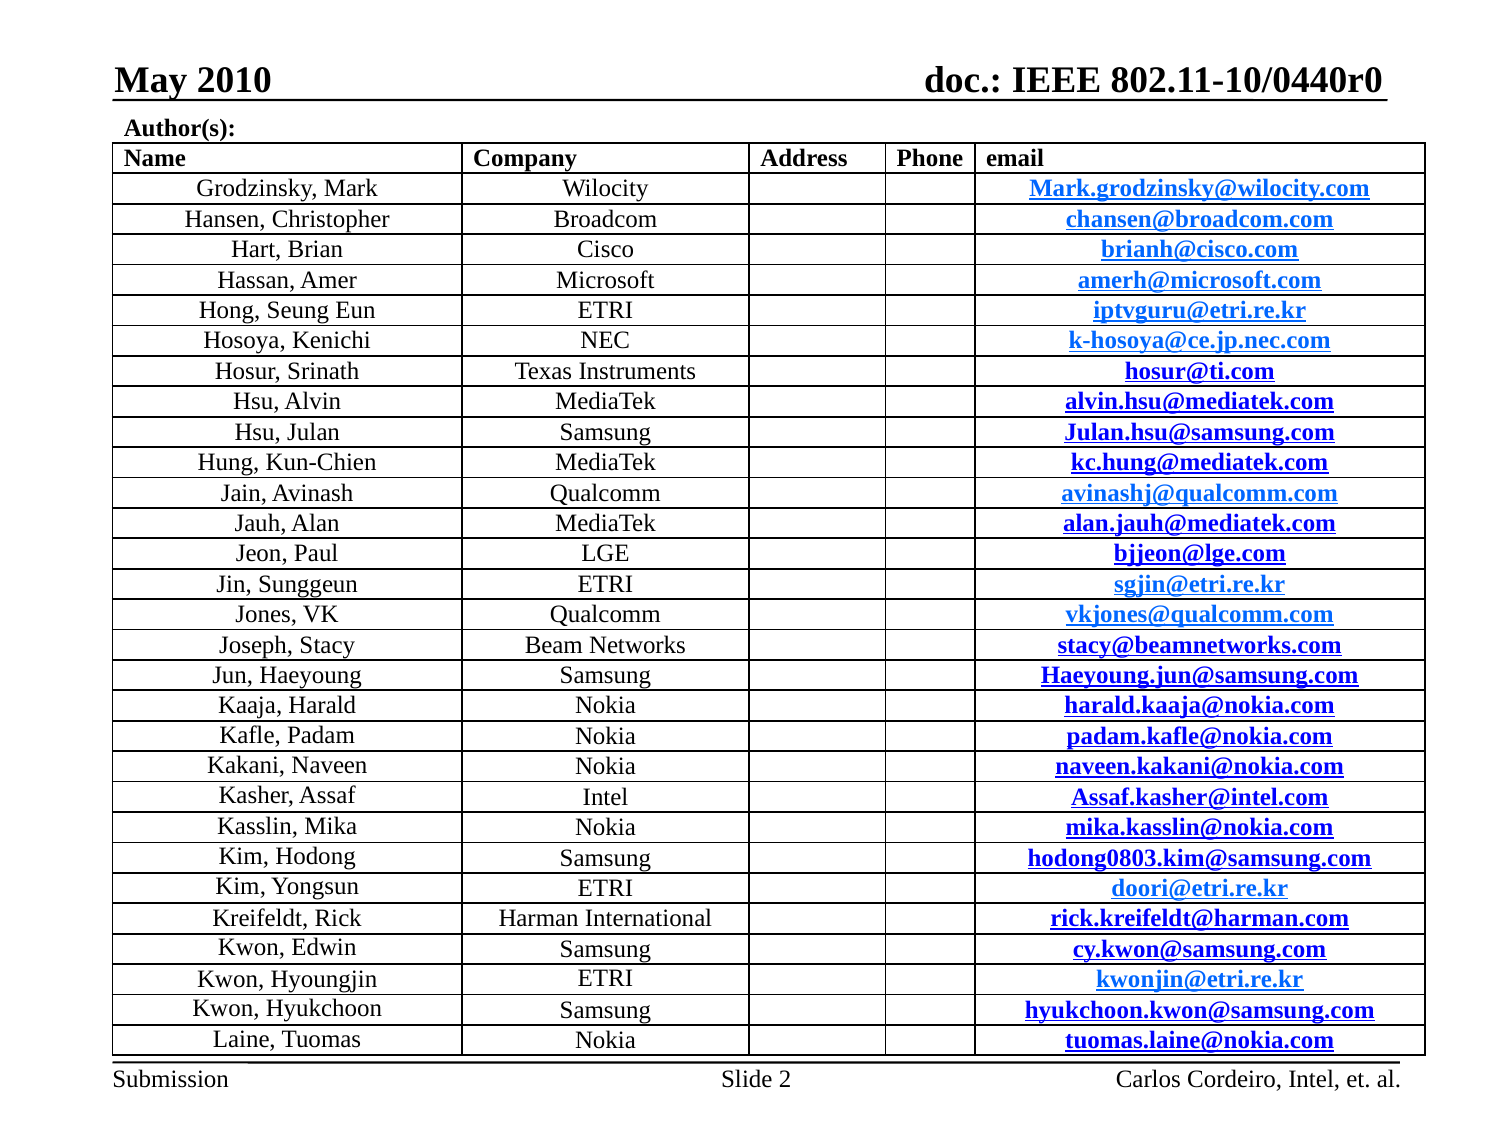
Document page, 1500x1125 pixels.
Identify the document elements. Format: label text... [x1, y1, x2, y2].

table_cell [886, 539, 974, 568]
table_cell bjjeon@lge.com [976, 539, 1424, 568]
table_cell [750, 935, 885, 963]
table_cell [750, 418, 885, 446]
table_cell Kwon, Hyukchoon [113, 995, 461, 1024]
table_cell [886, 448, 974, 477]
table_cell [750, 691, 885, 720]
table_cell NEC [463, 326, 748, 355]
table_cell Address [750, 144, 885, 172]
table_cell [886, 418, 974, 446]
table_cell Intel [463, 782, 748, 811]
table_cell [886, 752, 974, 781]
table_cell naveen.kakani@nokia.com [976, 752, 1424, 781]
table_cell Hosur, Srinath [113, 357, 461, 385]
table_cell MediaTek [463, 387, 748, 416]
table_cell email [976, 144, 1424, 172]
table_cell Beam Networks [463, 630, 748, 659]
table_cell [750, 1026, 885, 1054]
table_cell Samsung [463, 418, 748, 446]
slide_number Slide 2 [712, 1061, 800, 1093]
table_cell [750, 539, 885, 568]
table_cell Julan.hsu@samsung.com [976, 418, 1424, 446]
table_cell Joseph, Stacy [113, 630, 461, 659]
table_cell [886, 205, 974, 233]
table_cell [750, 235, 885, 264]
table_cell Kasher, Assaf [113, 782, 461, 811]
table_cell [750, 296, 885, 325]
table_cell Samsung [463, 661, 748, 689]
table_cell Hung, Kun-Chien [113, 448, 461, 477]
table_cell [750, 843, 885, 872]
table_cell [886, 630, 974, 659]
table_cell [886, 174, 974, 203]
table_cell k-hosoya@ce.jp.nec.com [976, 326, 1424, 355]
table_cell Hansen, Christopher [113, 205, 461, 233]
table_cell ETRI [463, 874, 748, 902]
table_cell [750, 570, 885, 598]
table_cell Jauh, Alan [113, 509, 461, 537]
table_cell amerh@microsoft.com [976, 265, 1424, 294]
table_cell Nokia [463, 1026, 748, 1054]
table_cell Nokia [463, 691, 748, 720]
table_cell [750, 265, 885, 294]
table_cell [886, 965, 974, 994]
table_cell Hassan, Amer [113, 265, 461, 294]
table_cell [750, 874, 885, 902]
table_cell Grodzinsky, Mark [113, 174, 461, 203]
table_cell [886, 326, 974, 355]
table_cell [886, 995, 974, 1024]
table_cell cy.kwon@samsung.com [976, 935, 1424, 963]
table_cell [886, 296, 974, 325]
table_cell Jones, VK [113, 600, 461, 629]
table_cell Name [113, 144, 461, 172]
table_cell Nokia [463, 752, 748, 781]
table_cell Mark.grodzinsky@wilocity.com [976, 174, 1424, 203]
table_cell Nokia [463, 722, 748, 750]
table_cell Kwon, Hyoungjin [113, 965, 461, 994]
table_cell Kim, Hodong [113, 843, 461, 872]
table_cell LGE [463, 539, 748, 568]
table_cell [750, 722, 885, 750]
table_cell Wilocity [463, 174, 748, 203]
table_cell MediaTek [463, 448, 748, 477]
table_cell kc.hung@mediatek.com [976, 448, 1424, 477]
table_cell [750, 630, 885, 659]
table_cell mika.kasslin@nokia.com [976, 813, 1424, 842]
table_cell Kasslin, Mika [113, 813, 461, 842]
table_cell [750, 387, 885, 416]
table_cell Hsu, Alvin [113, 387, 461, 416]
table_cell brianh@cisco.com [976, 235, 1424, 264]
table_cell Hsu, Julan [113, 418, 461, 446]
table_cell [750, 357, 885, 385]
table_cell Jin, Sunggeun [113, 570, 461, 598]
table_cell Assaf.kasher@intel.com [976, 782, 1424, 811]
table_cell ETRI [463, 570, 748, 598]
table_cell [886, 691, 974, 720]
table_cell Harman International [463, 904, 748, 933]
table_cell Nokia [463, 813, 748, 842]
table_cell [886, 813, 974, 842]
table_cell ETRI [463, 296, 748, 325]
table_cell alvin.hsu@mediatek.com [976, 387, 1424, 416]
table_cell Kaaja, Harald [113, 691, 461, 720]
table_cell [750, 965, 885, 994]
table_cell Kim, Yongsun [113, 874, 461, 902]
table_cell tuomas.laine@nokia.com [976, 1026, 1424, 1054]
footer Carlos Cordeiro, Intel, et. al. [1111, 1061, 1402, 1093]
table_cell ETRI [463, 965, 748, 994]
table_cell [750, 509, 885, 537]
table_cell stacy@beamnetworks.com [976, 630, 1424, 659]
table_cell [886, 570, 974, 598]
table_cell Qualcomm [463, 478, 748, 507]
table_cell [750, 813, 885, 842]
table_cell [750, 995, 885, 1024]
table_cell hodong0803.kim@samsung.com [976, 843, 1424, 872]
table_cell rick.kreifeldt@harman.com [976, 904, 1424, 933]
table_cell [886, 478, 974, 507]
table_cell Phone [886, 144, 974, 172]
table_cell Cisco [463, 235, 748, 264]
table_cell Microsoft [463, 265, 748, 294]
table_cell [886, 235, 974, 264]
table_cell [886, 935, 974, 963]
table_cell [886, 722, 974, 750]
table_cell Texas Instruments [463, 357, 748, 385]
table_cell Samsung [463, 843, 748, 872]
table_cell [886, 387, 974, 416]
table_cell alan.jauh@mediatek.com [976, 509, 1424, 537]
table_cell Jun, Haeyoung [113, 661, 461, 689]
table_cell [886, 1026, 974, 1054]
table_cell Hosoya, Kenichi [113, 326, 461, 355]
table_header Author(s): [113, 112, 1425, 142]
table_cell Samsung [463, 995, 748, 1024]
table_cell Hart, Brian [113, 235, 461, 264]
table_cell [750, 478, 885, 507]
table_cell Hong, Seung Eun [113, 296, 461, 325]
table_cell MediaTek [463, 509, 748, 537]
table_cell [750, 661, 885, 689]
table_cell Kakani, Naveen [113, 752, 461, 781]
table_cell vkjones@qualcomm.com [976, 600, 1424, 629]
table_cell [750, 600, 885, 629]
table_cell [750, 326, 885, 355]
table_cell [886, 509, 974, 537]
table_cell [750, 782, 885, 811]
table_cell [886, 265, 974, 294]
table_cell doori@etri.re.kr [976, 874, 1424, 902]
table_cell [886, 904, 974, 933]
table_cell [750, 448, 885, 477]
table_cell Kafle, Padam [113, 722, 461, 750]
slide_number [114, 54, 274, 101]
table_cell Kreifeldt, Rick [113, 904, 461, 933]
table_cell Haeyoung.jun@samsung.com [976, 661, 1424, 689]
table_cell avinashj@qualcomm.com [976, 478, 1424, 507]
table_cell kwonjin@etri.re.kr [976, 965, 1424, 994]
table_cell chansen@broadcom.com [976, 205, 1424, 233]
table_cell hyukchoon.kwon@samsung.com [976, 995, 1424, 1024]
table_cell Kwon, Edwin [113, 935, 461, 963]
table_cell Company [463, 144, 748, 172]
table_cell [750, 904, 885, 933]
table_cell [886, 874, 974, 902]
table_cell Samsung [463, 935, 748, 963]
table_cell Jeon, Paul [113, 539, 461, 568]
table_cell [886, 843, 974, 872]
table_cell [750, 174, 885, 203]
table_cell [750, 205, 885, 233]
table_cell hosur@ti.com [976, 357, 1424, 385]
table_cell [886, 782, 974, 811]
table_cell Qualcomm [463, 600, 748, 629]
table_cell padam.kafle@nokia.com [976, 722, 1424, 750]
table_cell Laine, Tuomas [113, 1026, 461, 1054]
table_cell [886, 357, 974, 385]
table_cell harald.kaaja@nokia.com [976, 691, 1424, 720]
table_cell iptvguru@etri.re.kr [976, 296, 1424, 325]
table_cell Broadcom [463, 205, 748, 233]
table_cell Jain, Avinash [113, 478, 461, 507]
table_cell [750, 752, 885, 781]
table_cell [886, 600, 974, 629]
table_cell sgjin@etri.re.kr [976, 570, 1424, 598]
table_cell [886, 661, 974, 689]
